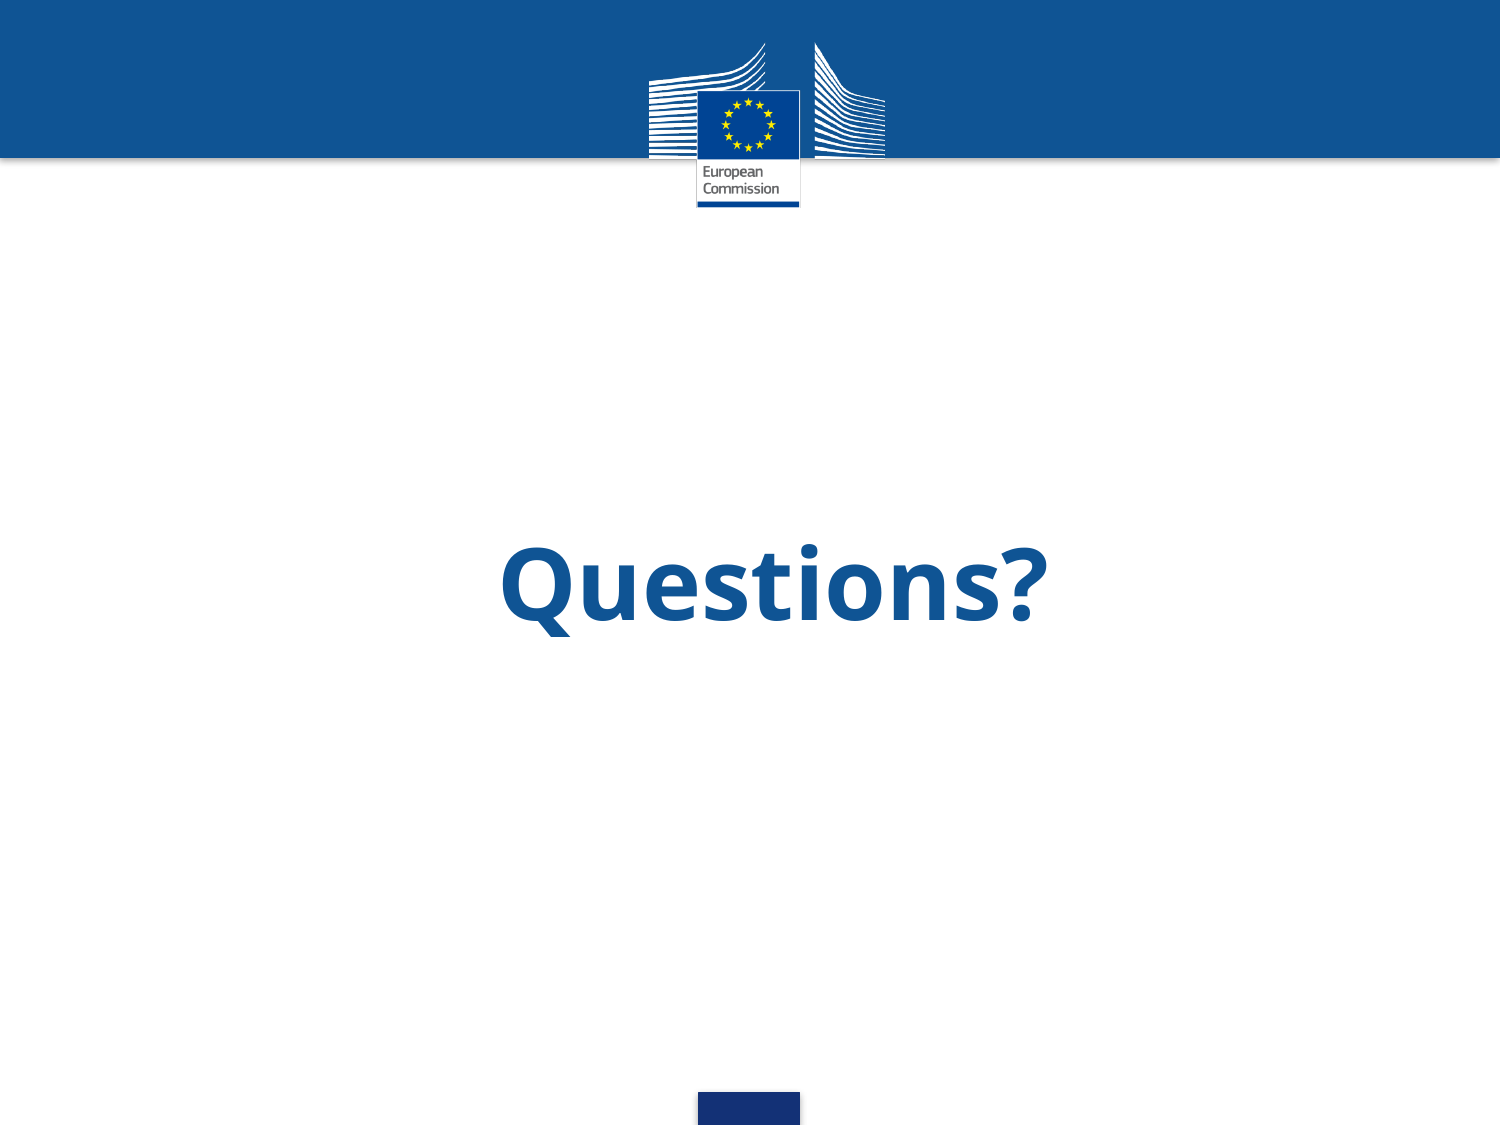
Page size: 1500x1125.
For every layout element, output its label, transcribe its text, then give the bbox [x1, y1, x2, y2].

title Questions? [76, 503, 1427, 658]
picture [649, 42, 885, 208]
